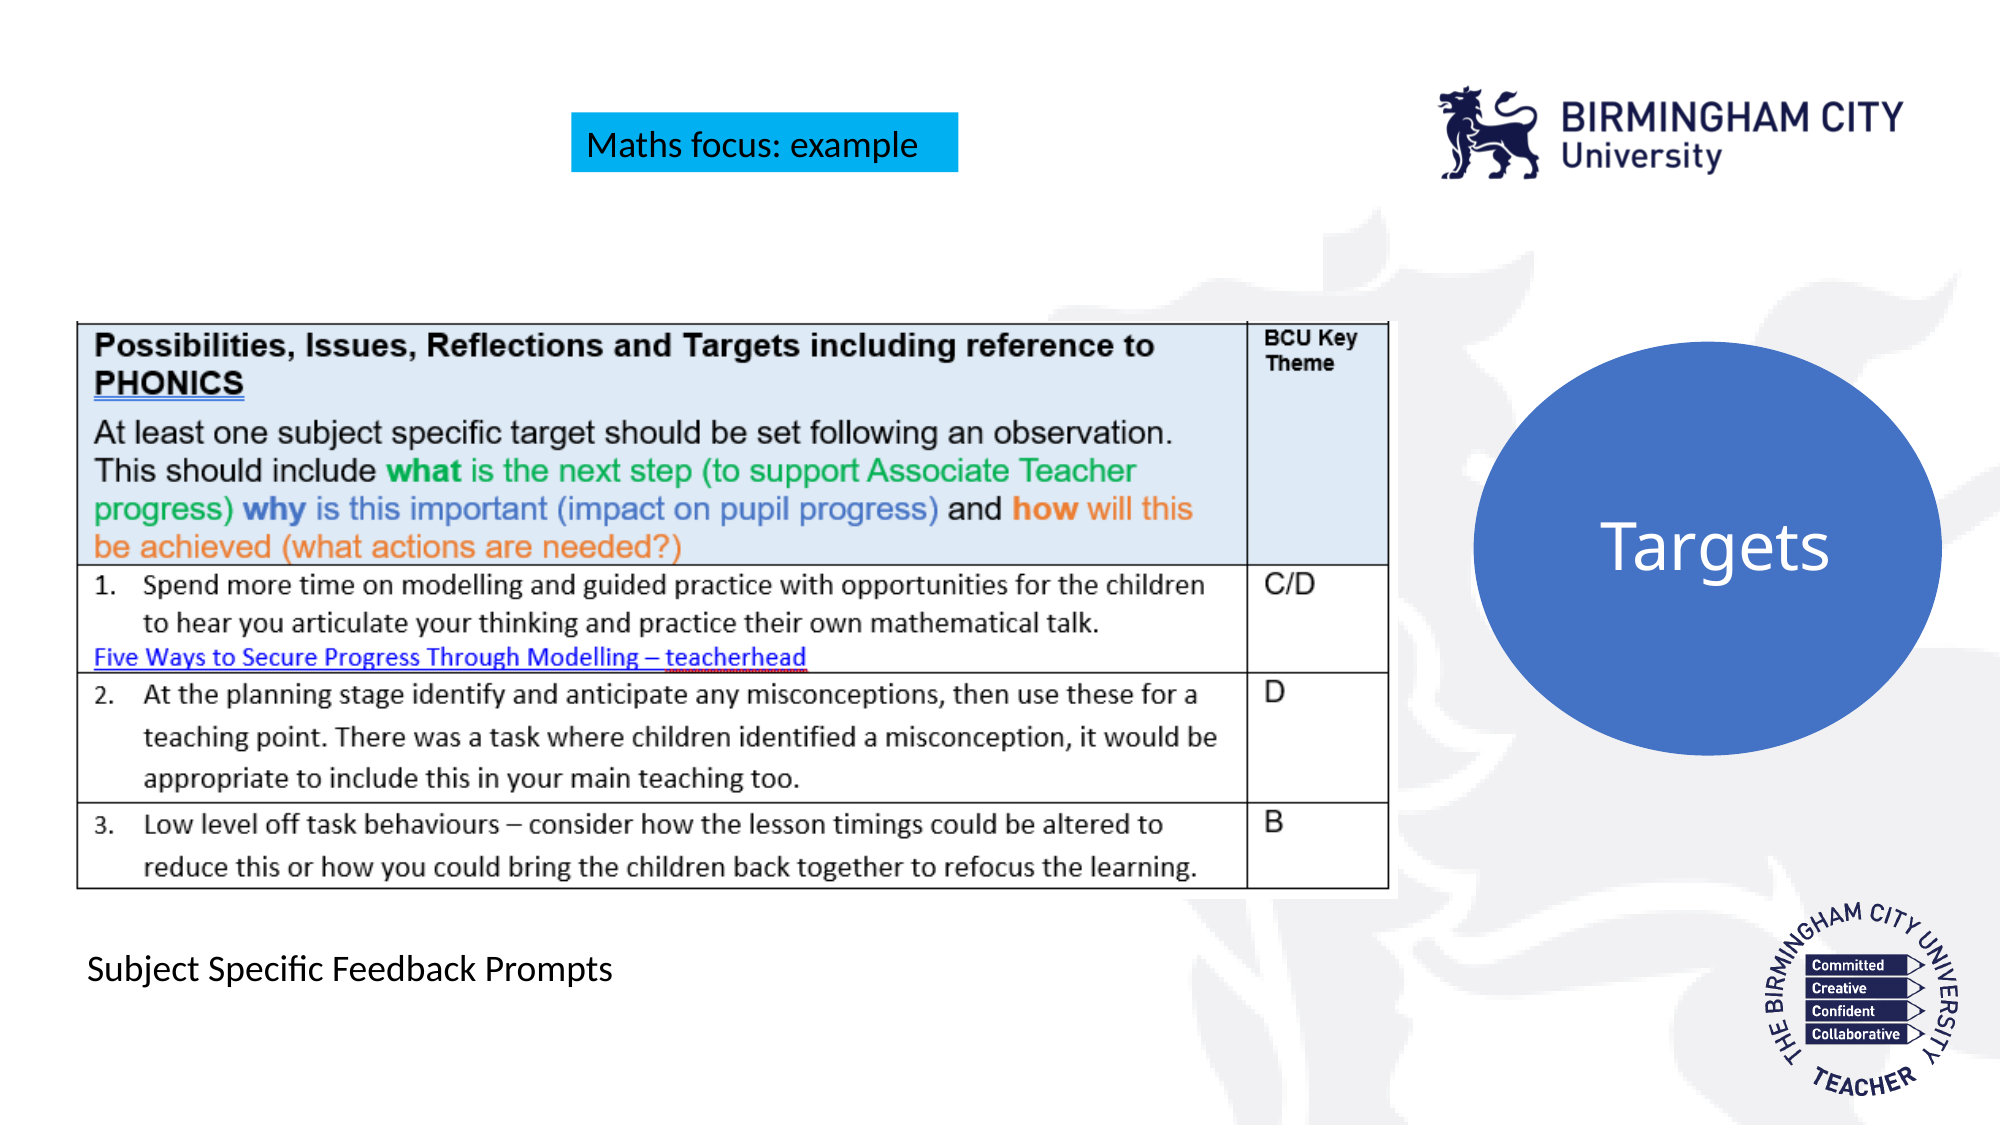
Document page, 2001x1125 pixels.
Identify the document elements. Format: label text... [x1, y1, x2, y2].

text_box Targets [1487, 355, 1928, 742]
text_box Maths focus: example [571, 112, 959, 173]
picture [1765, 902, 1958, 1096]
picture [1378, 48, 1980, 222]
picture [72, 321, 1399, 1125]
